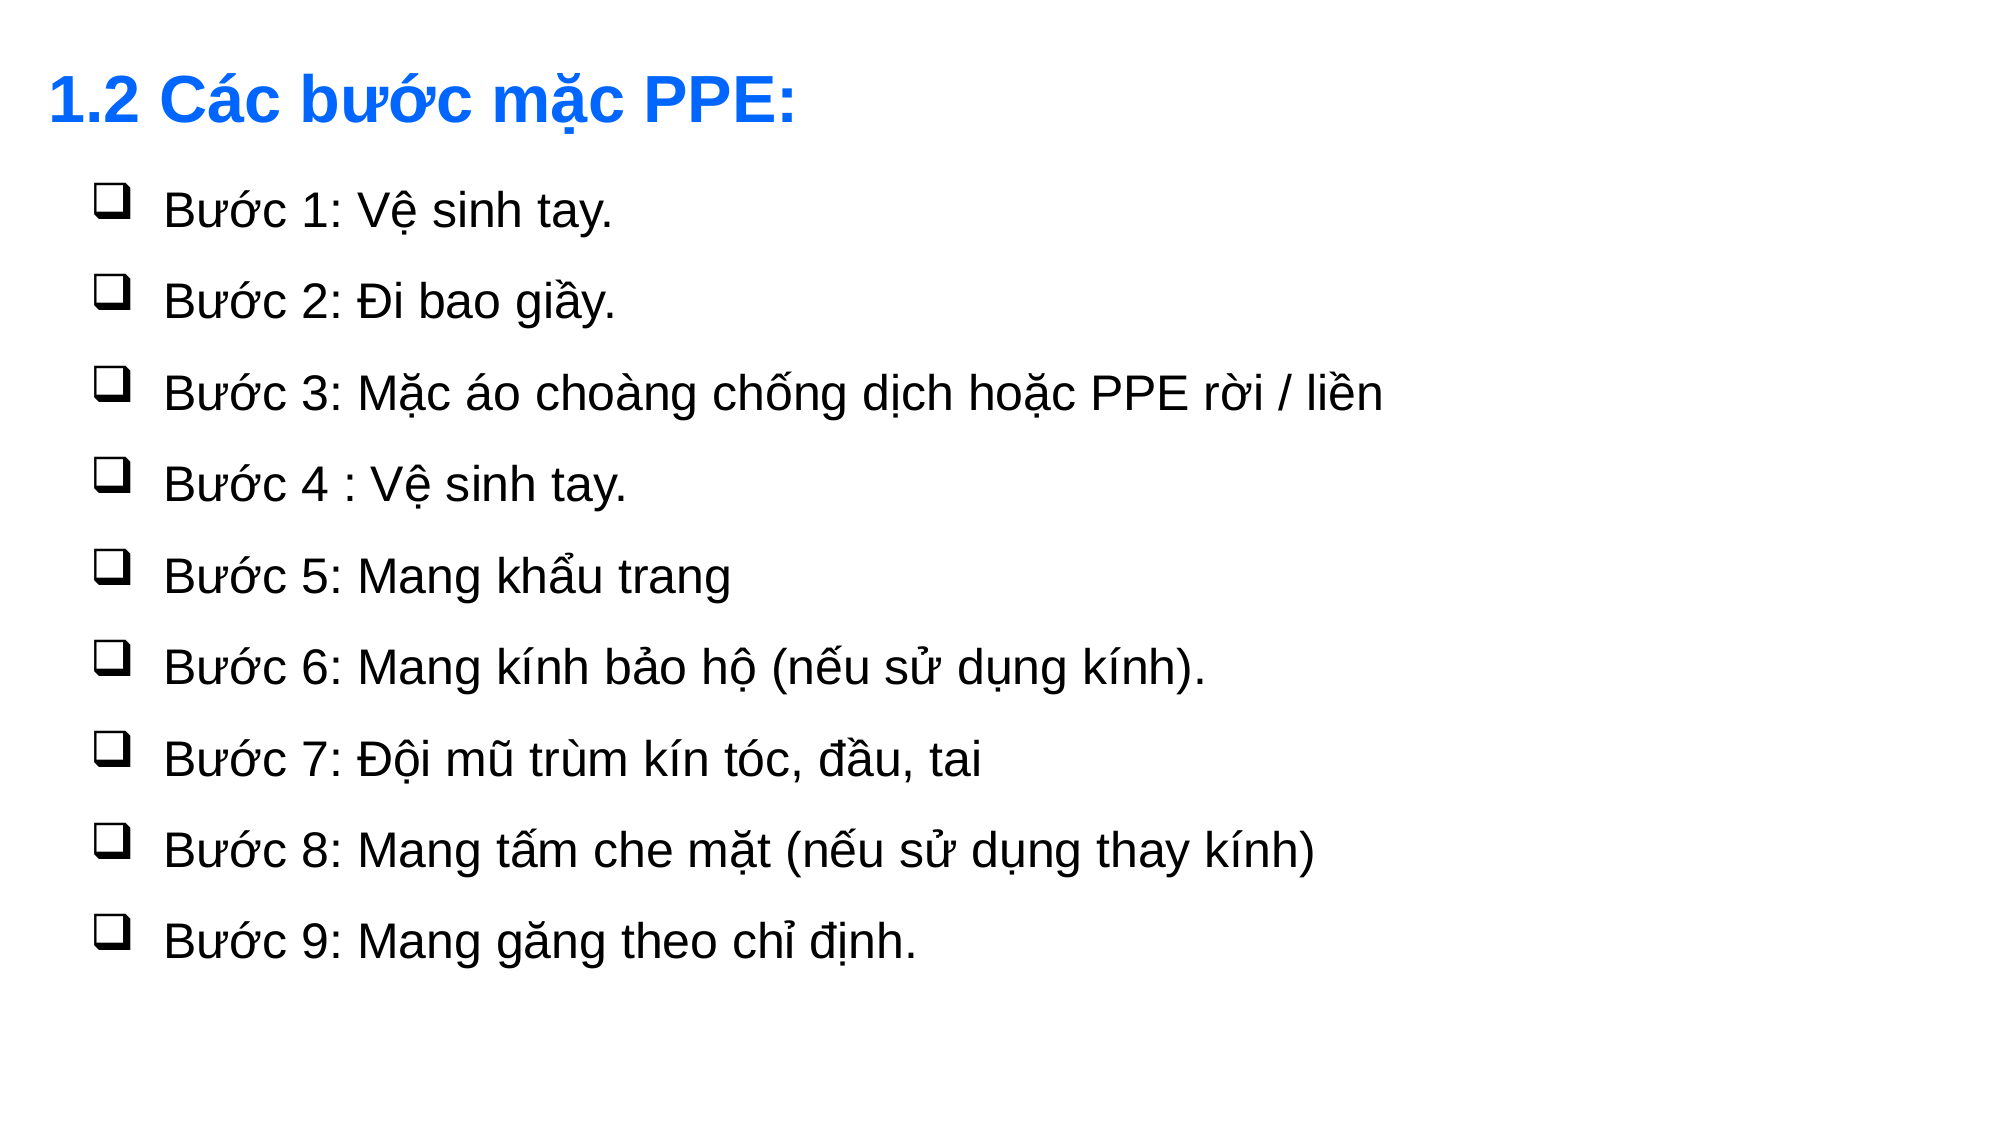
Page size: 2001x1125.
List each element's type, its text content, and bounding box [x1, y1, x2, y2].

text_box 1.2 Các bước mặc PPE: [14, 30, 1403, 161]
list Bước 1: Vệ sinh tay. Bước 2: Đi bao giầy. Bước 3: Mặc áo choàng chống dịch hoặc PPE rời / liền Bước 4 : Vệ sinh tay. Bước 5: Mang khẩu trang Bước 6: Mang kính bảo hộ (nếu sử dụng kính). Bước 7: Đội mũ trùm kín tóc, đầu, tai Bước 8: Mang tấm che mặt (nếu sử dụng thay kính) Bước 9: Mang găng theo chỉ định. [60, 160, 1953, 761]
